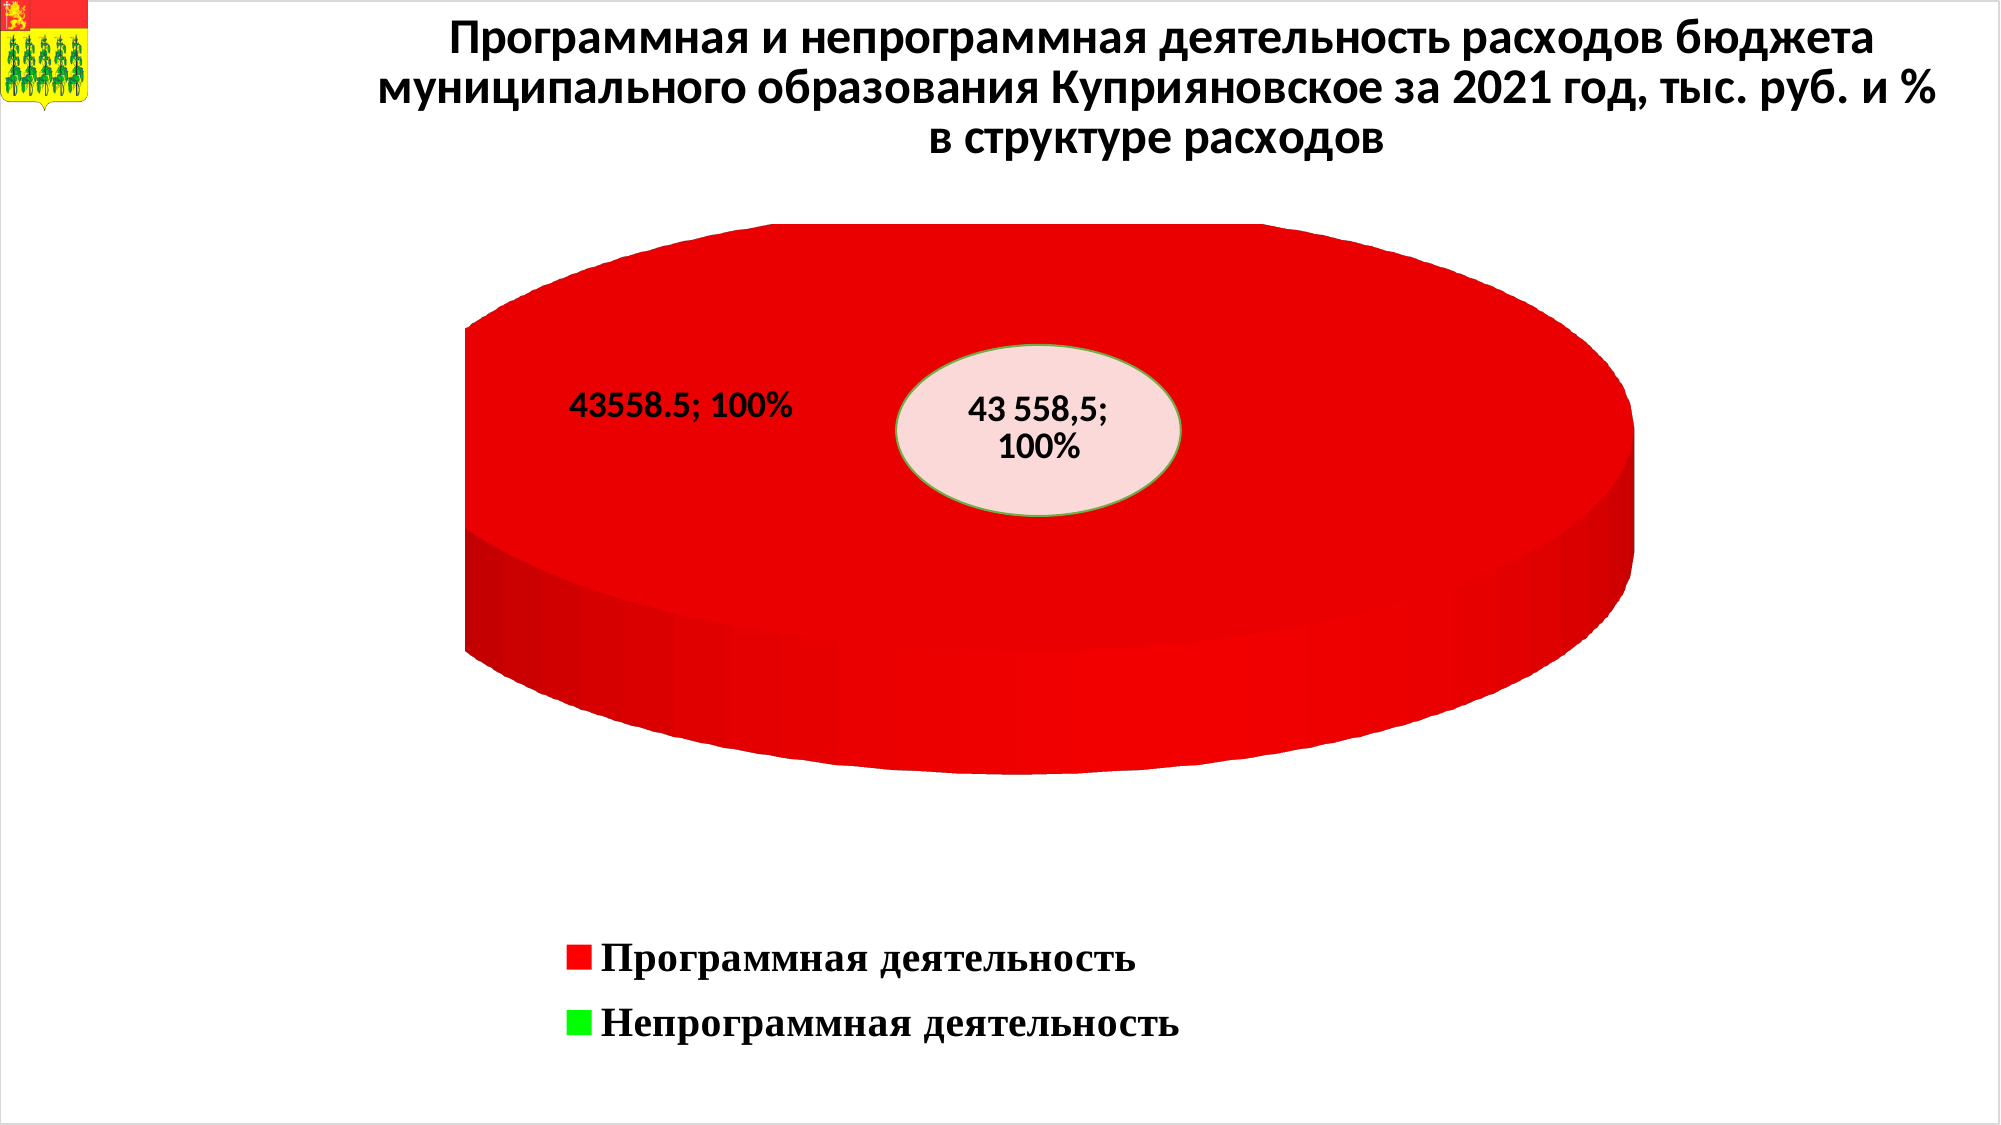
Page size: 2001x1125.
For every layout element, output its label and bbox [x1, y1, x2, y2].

picture [0, 0, 88, 111]
chart [0, 0, 2000, 1125]
